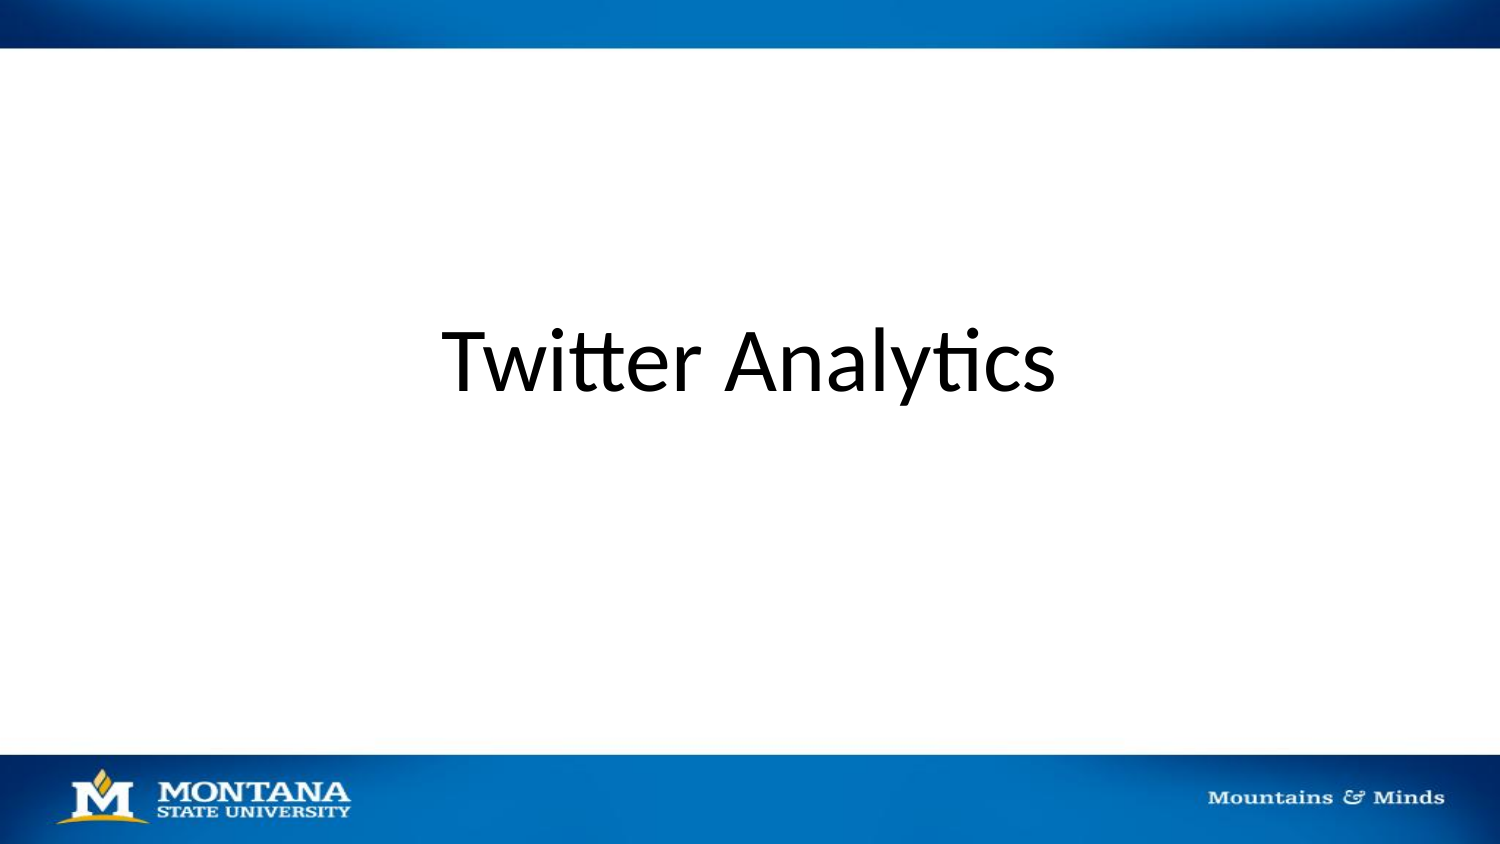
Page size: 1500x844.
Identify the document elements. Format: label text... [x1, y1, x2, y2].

title Twitter Analytics [112, 259, 1388, 450]
picture [0, 0, 1500, 844]
